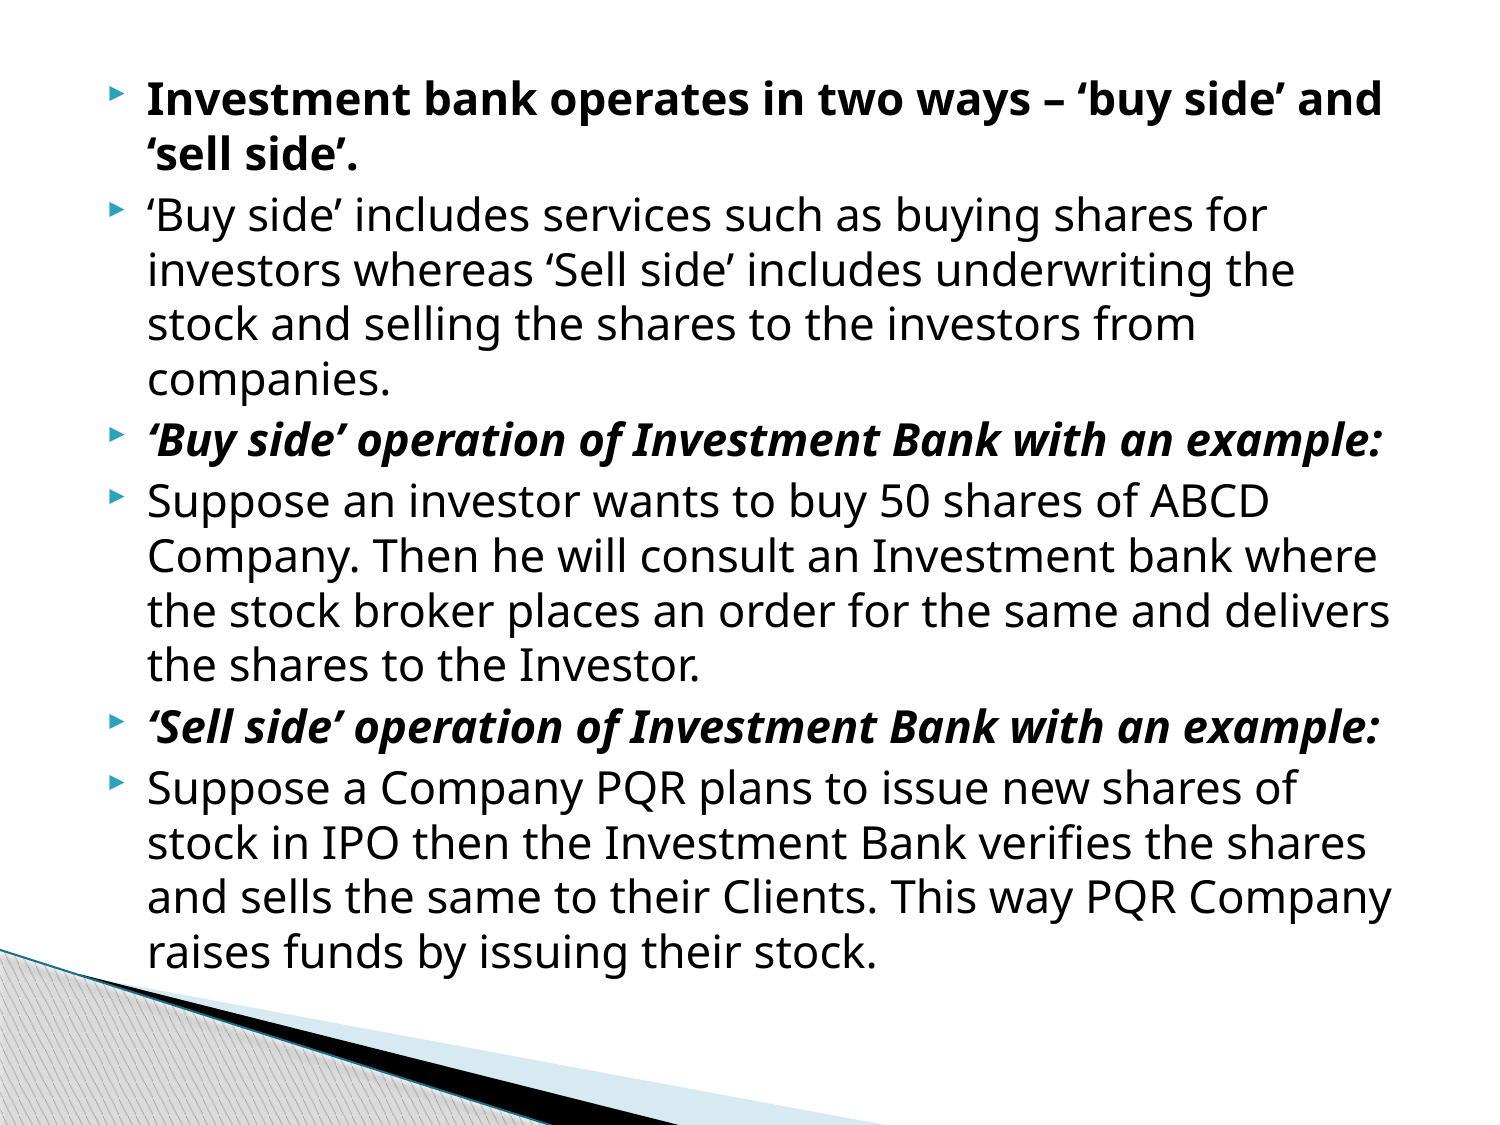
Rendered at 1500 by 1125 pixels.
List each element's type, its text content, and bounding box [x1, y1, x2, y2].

list Investment bank operates in two ways – ‘buy side’ and ‘sell side’. ‘Buy side’ includes services such as buying shares for investors whereas ‘Sell side’ includes underwriting the stock and selling the shares to the investors from companies. ‘Buy side’ operation of Investment Bank with an example: Suppose an investor wants to buy 50 shares of ABCD Company. Then he will consult an Investment bank where the stock broker places an order for the same and delivers the shares to the Investor. ‘Sell side’ operation of Investment Bank with an example: Suppose a Company PQR plans to issue new shares of stock in IPO then the Investment Bank verifies the shares and sells the same to their Clients. This way PQR Company raises funds by issuing their stock. [75, 62, 1425, 986]
